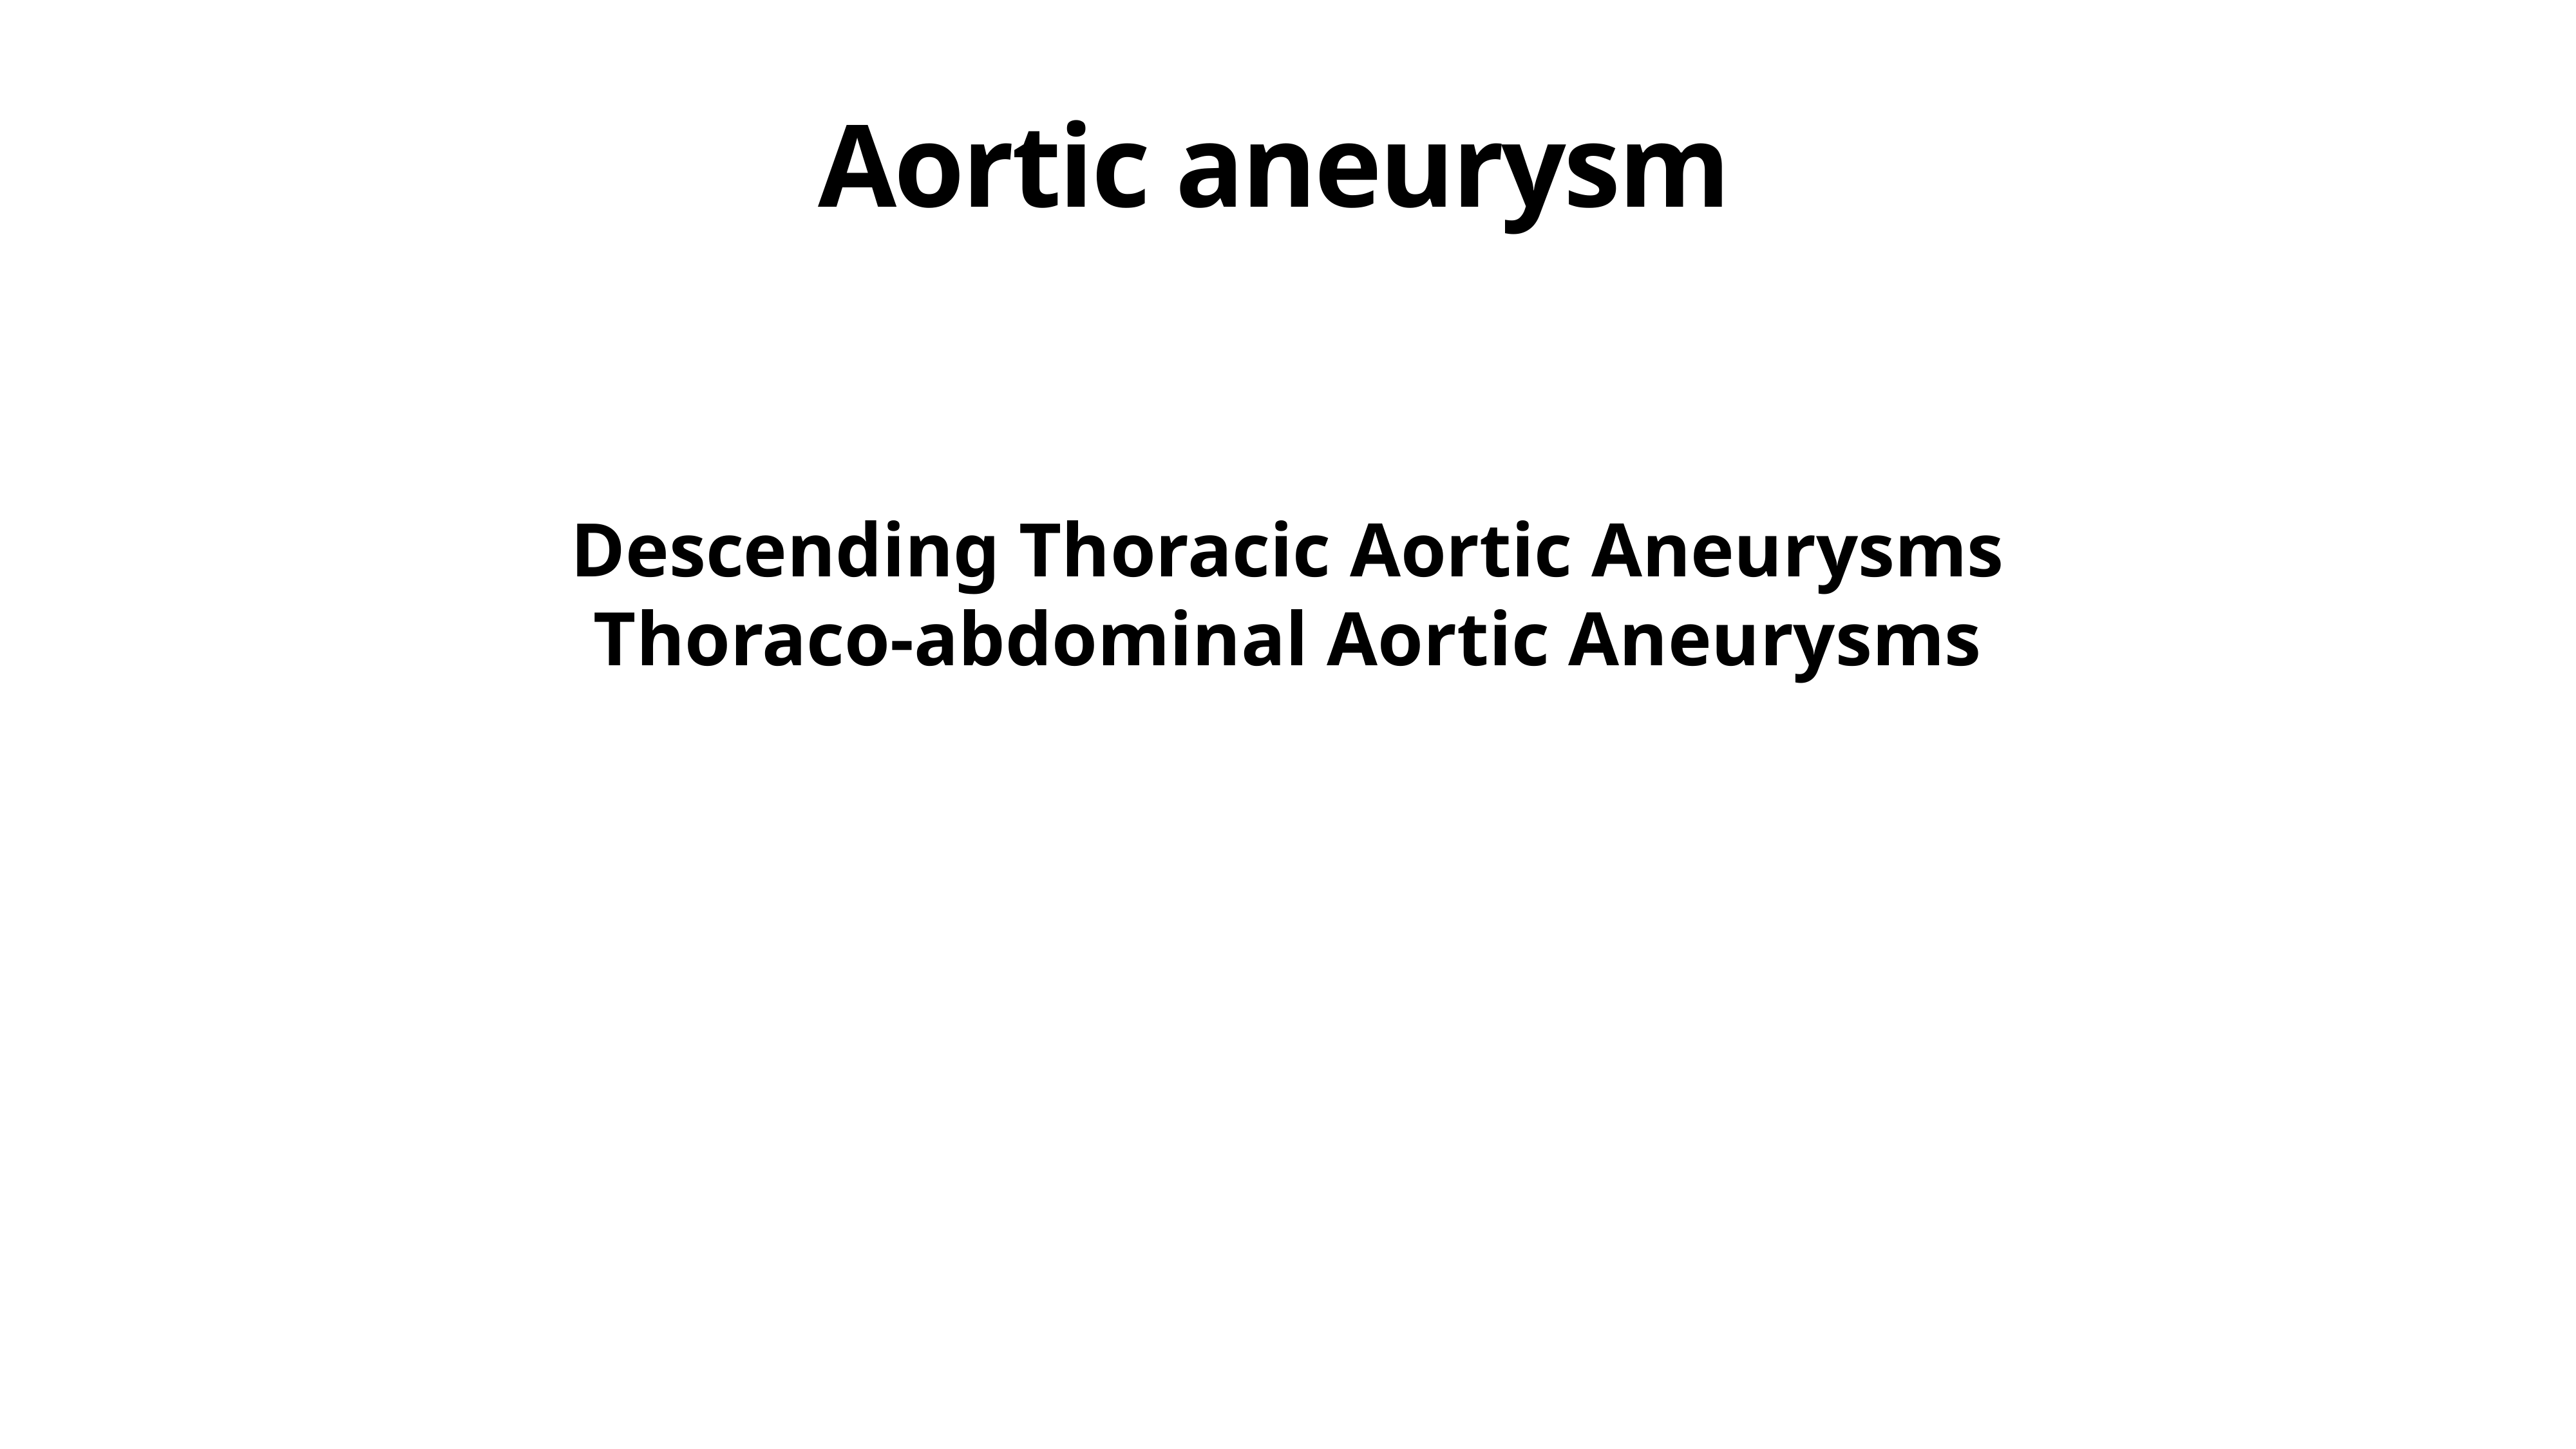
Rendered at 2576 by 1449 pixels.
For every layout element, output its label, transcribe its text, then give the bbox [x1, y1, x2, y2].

list Descending Thoracic Aortic Aneurysms Thoraco-abdominal Aortic Aneurysms [127, 498, 2449, 755]
title Aortic aneurysm [127, 113, 2449, 266]
